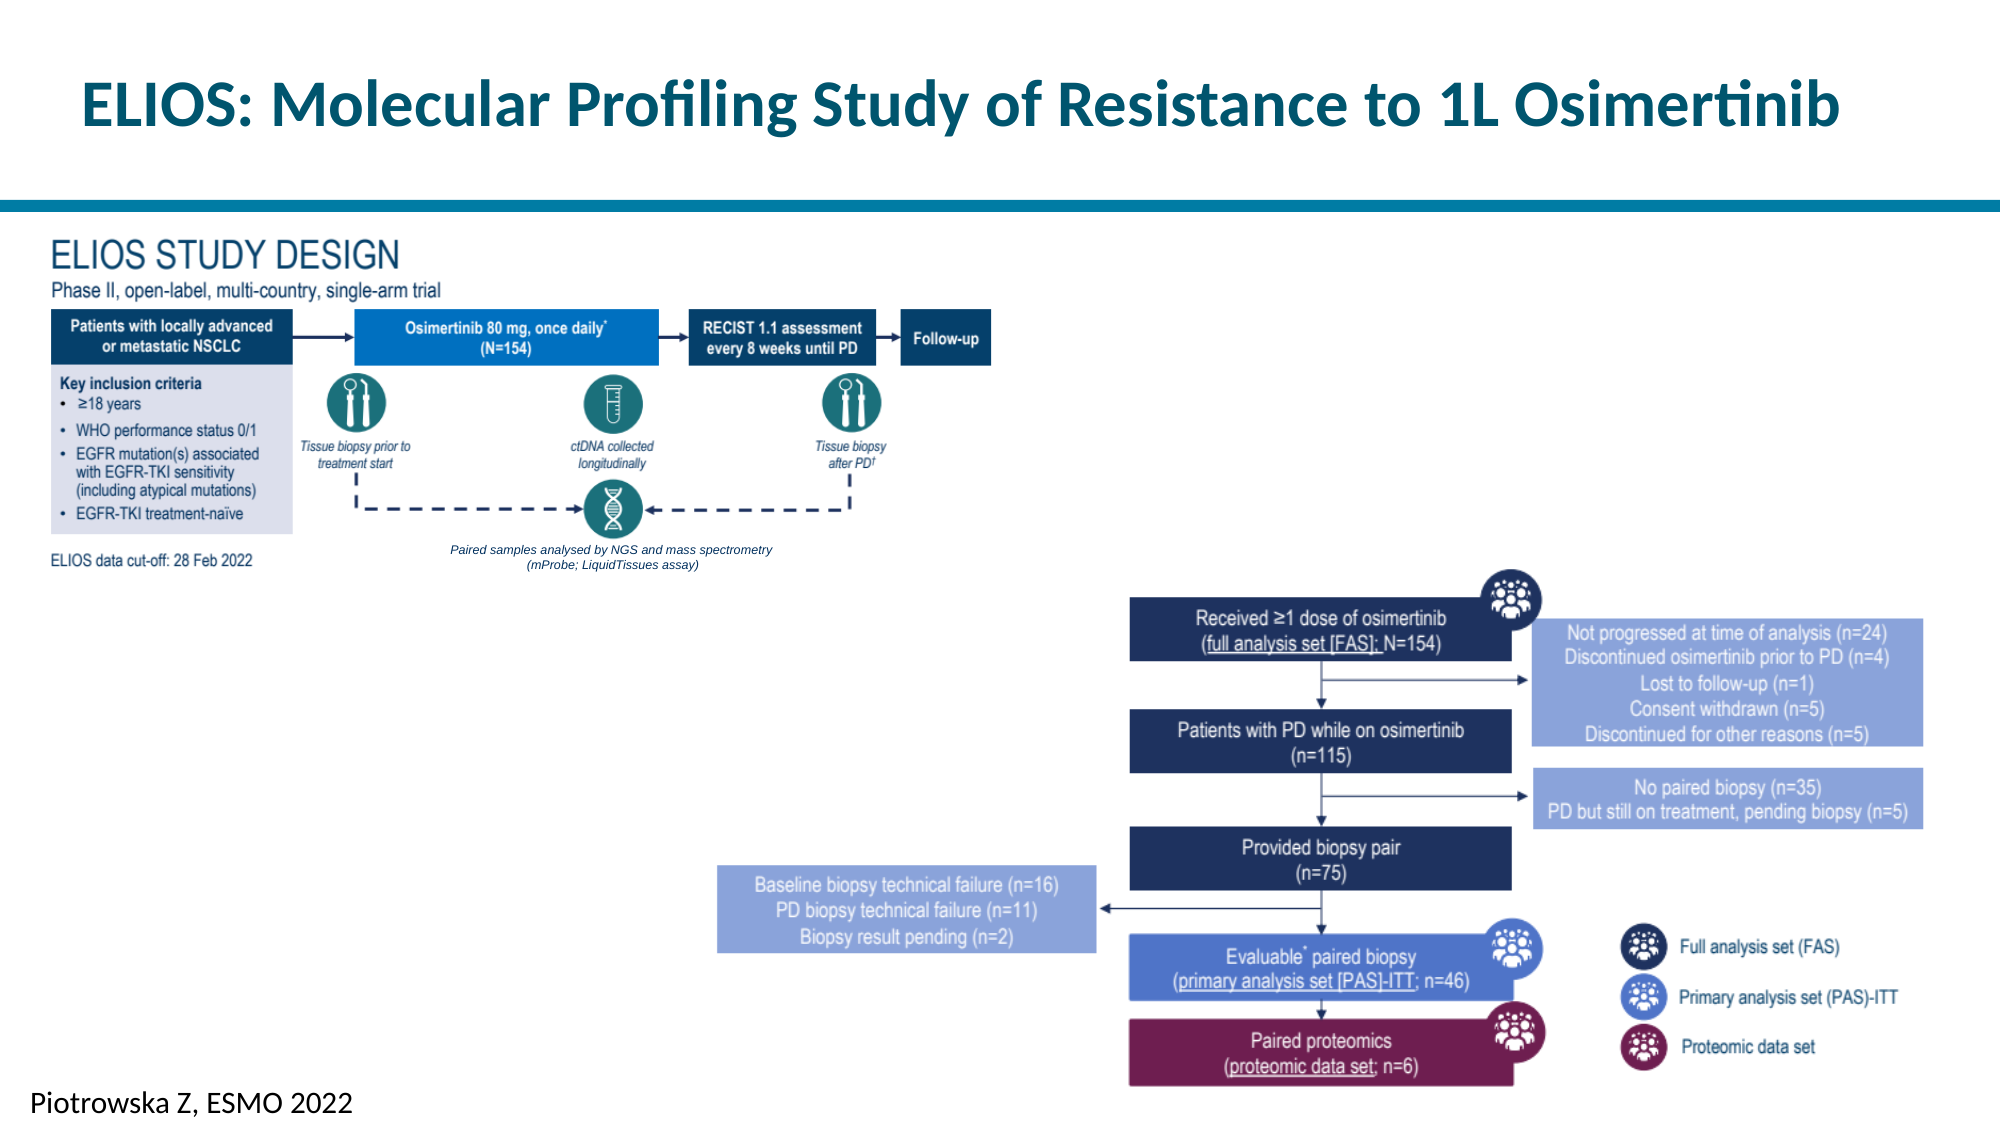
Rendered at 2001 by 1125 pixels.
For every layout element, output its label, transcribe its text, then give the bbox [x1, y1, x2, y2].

picture [0, 223, 1967, 1121]
title ELIOS: Molecular Profiling Study of Resistance to 1L Osimertinib [66, 0, 1917, 200]
text_box Piotrowska Z, ESMO 2022 [0, 1074, 847, 1125]
